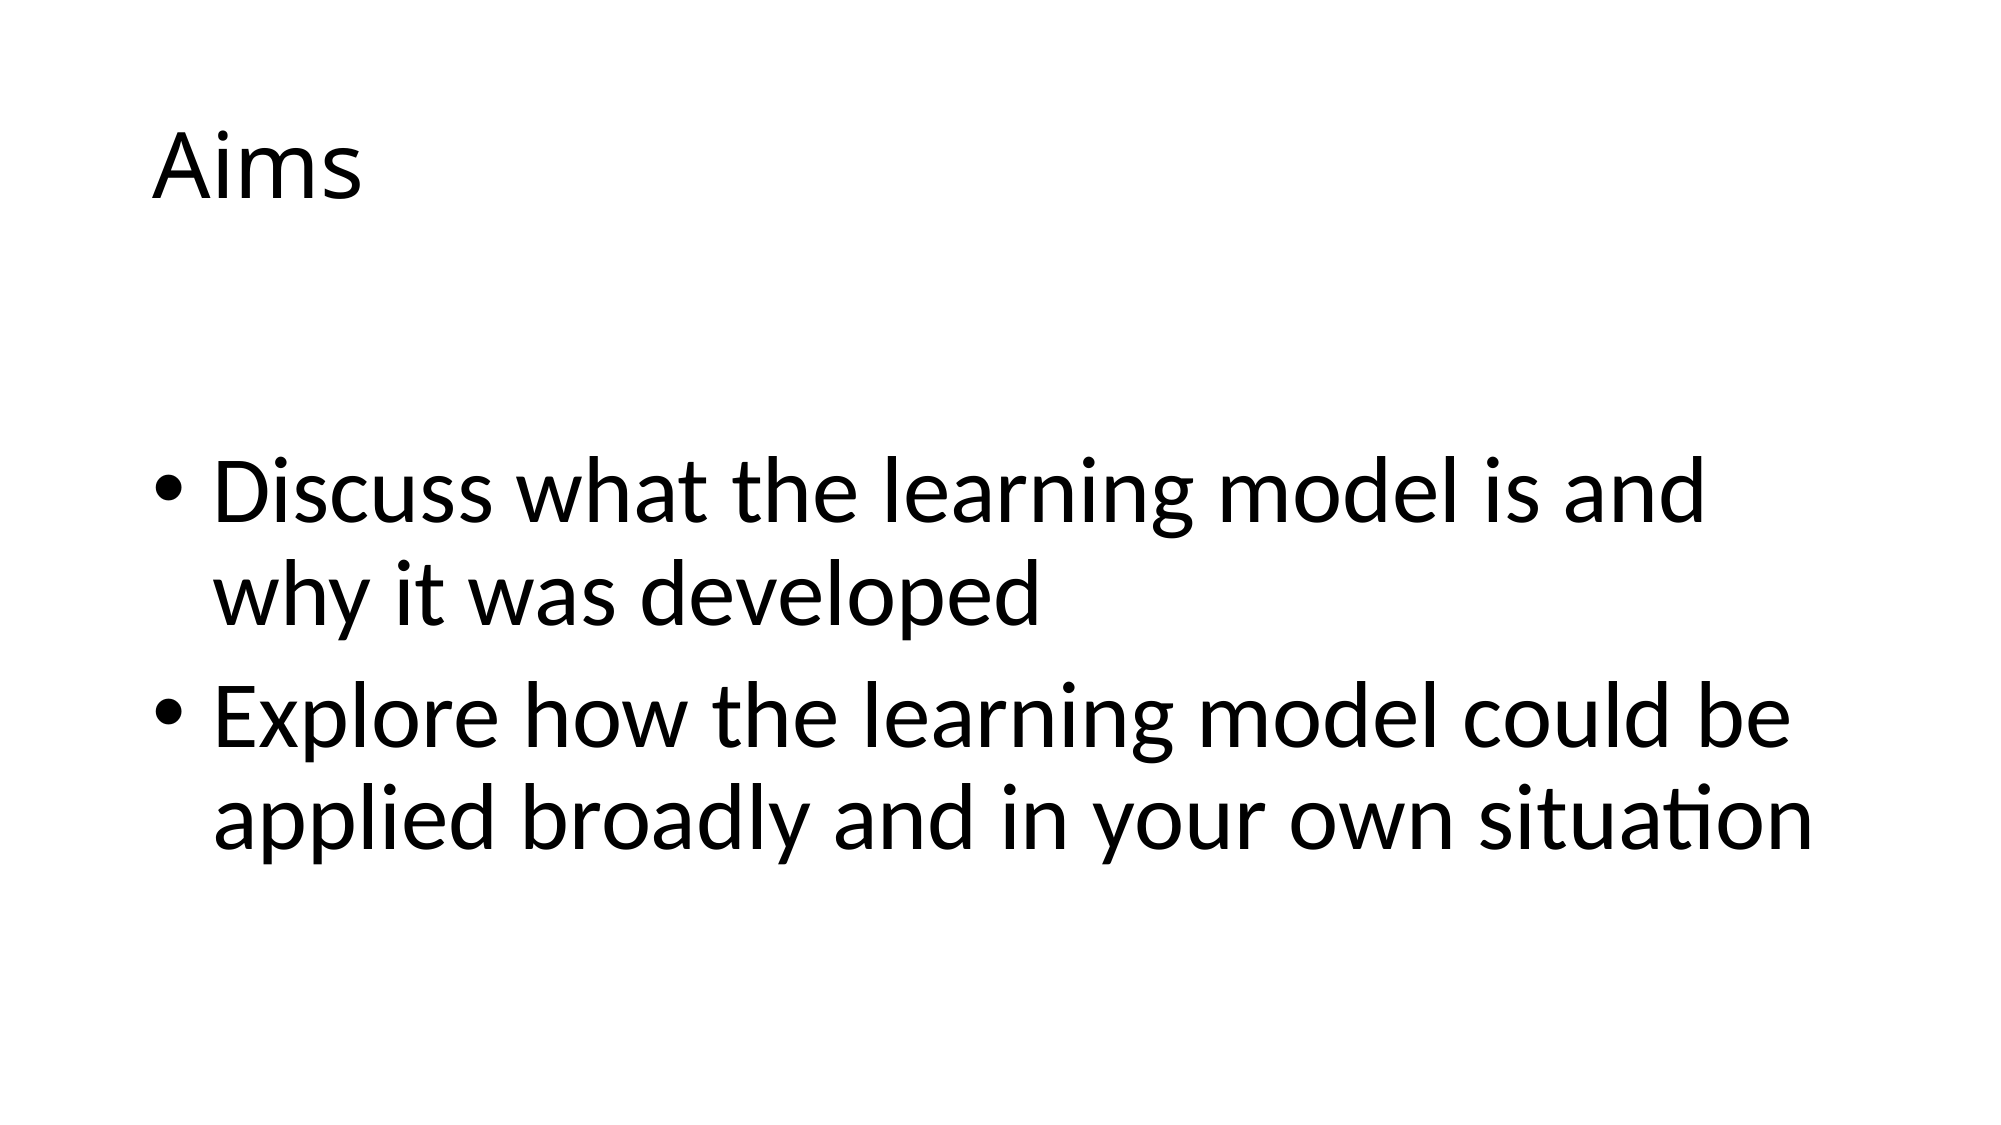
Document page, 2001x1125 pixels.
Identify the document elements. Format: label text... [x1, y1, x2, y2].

list Discuss what the learning model is and why it was developed Explore how the learning model could be applied broadly and in your own situation [137, 299, 1863, 1014]
title Aims [137, 59, 1863, 278]
